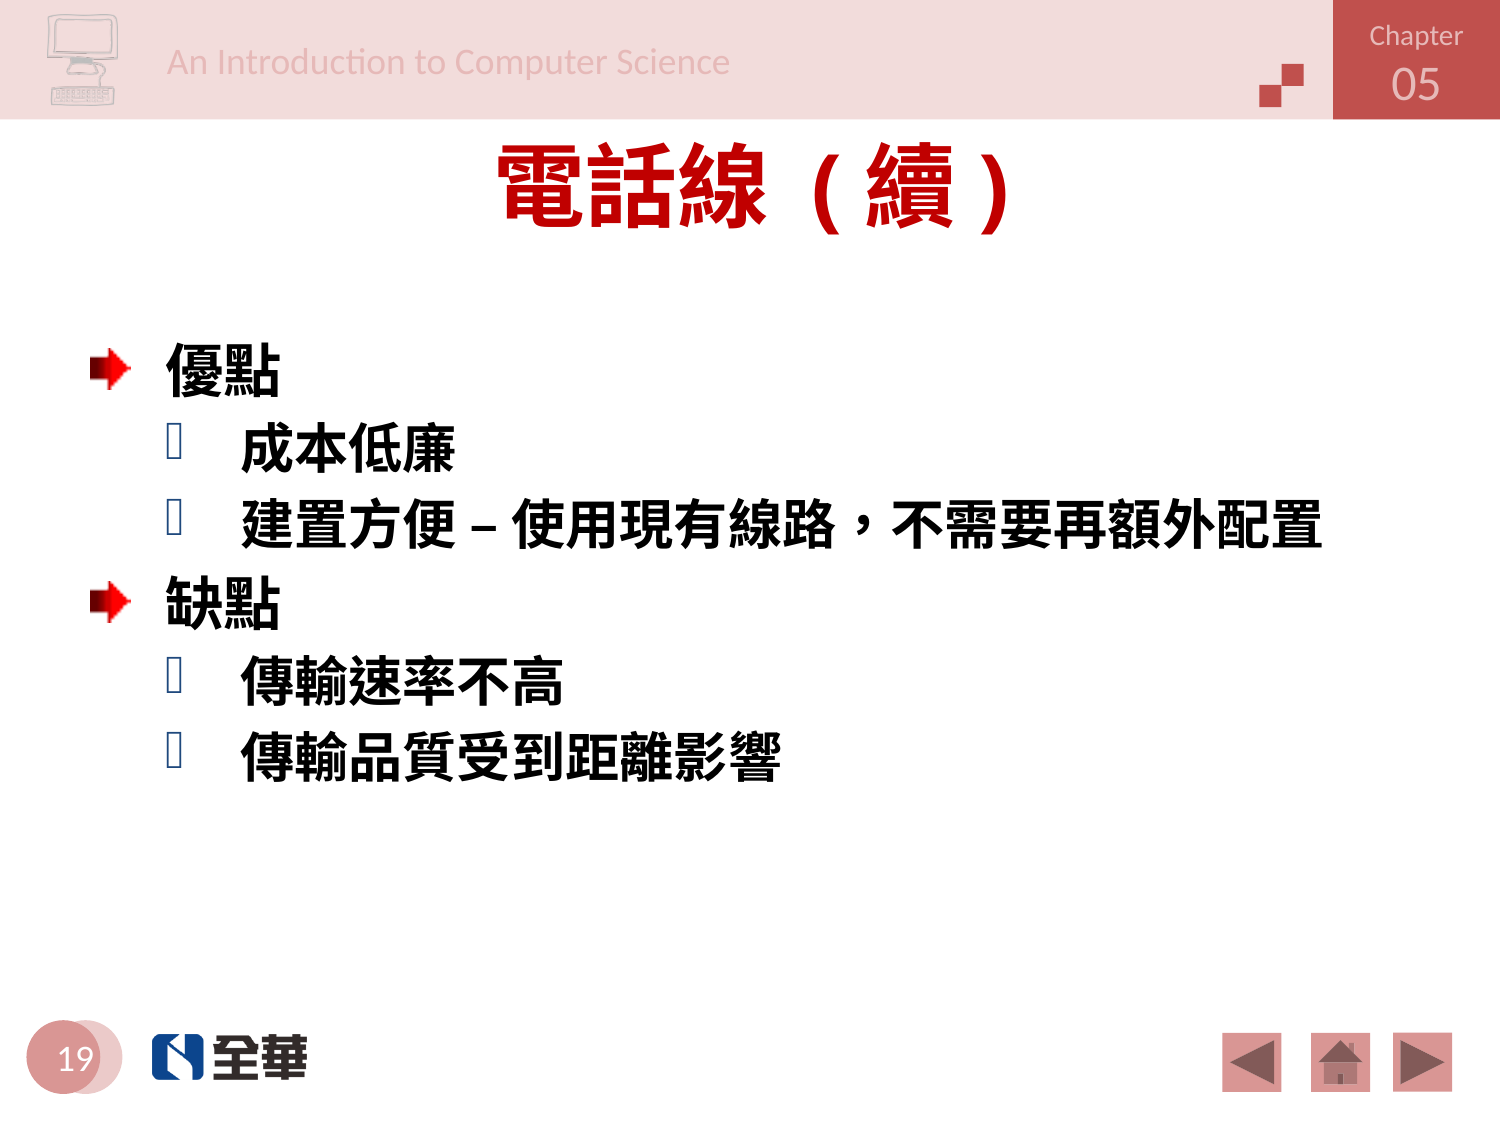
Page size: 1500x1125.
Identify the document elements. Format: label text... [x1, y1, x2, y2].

list 優點 成本低廉 建置方便 – 使用現有線路，不需要再額外配置 缺點 傳輸速率不高 傳輸品質受到距離影響 [75, 326, 1425, 1005]
picture [90, 581, 131, 623]
picture [152, 1034, 307, 1080]
picture [47, 14, 118, 106]
title 電話線 (續) [76, 90, 1427, 278]
picture [90, 348, 131, 390]
